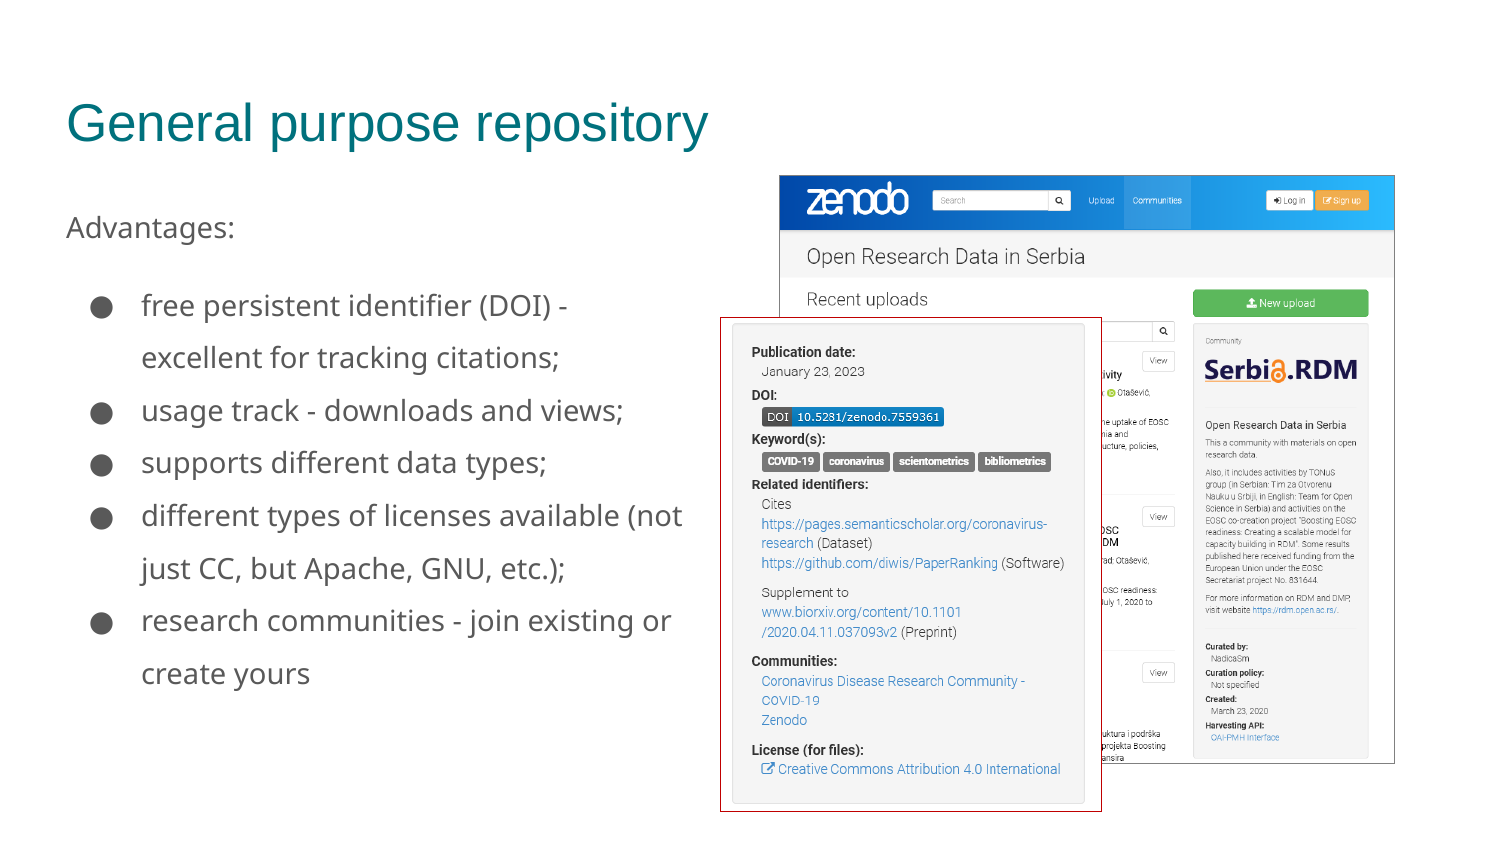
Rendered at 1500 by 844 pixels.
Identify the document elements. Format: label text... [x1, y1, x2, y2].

title General purpose repository [51, 72, 1449, 167]
picture [720, 174, 1395, 812]
list Advantages: free persistent identifier (DOI) - excellent for tracking citations; usage track - downloads and views; supports different data types; different types of licenses available (not just CC, but Apache, GNU, etc.); research communities - join existing or create yours [51, 189, 708, 750]
